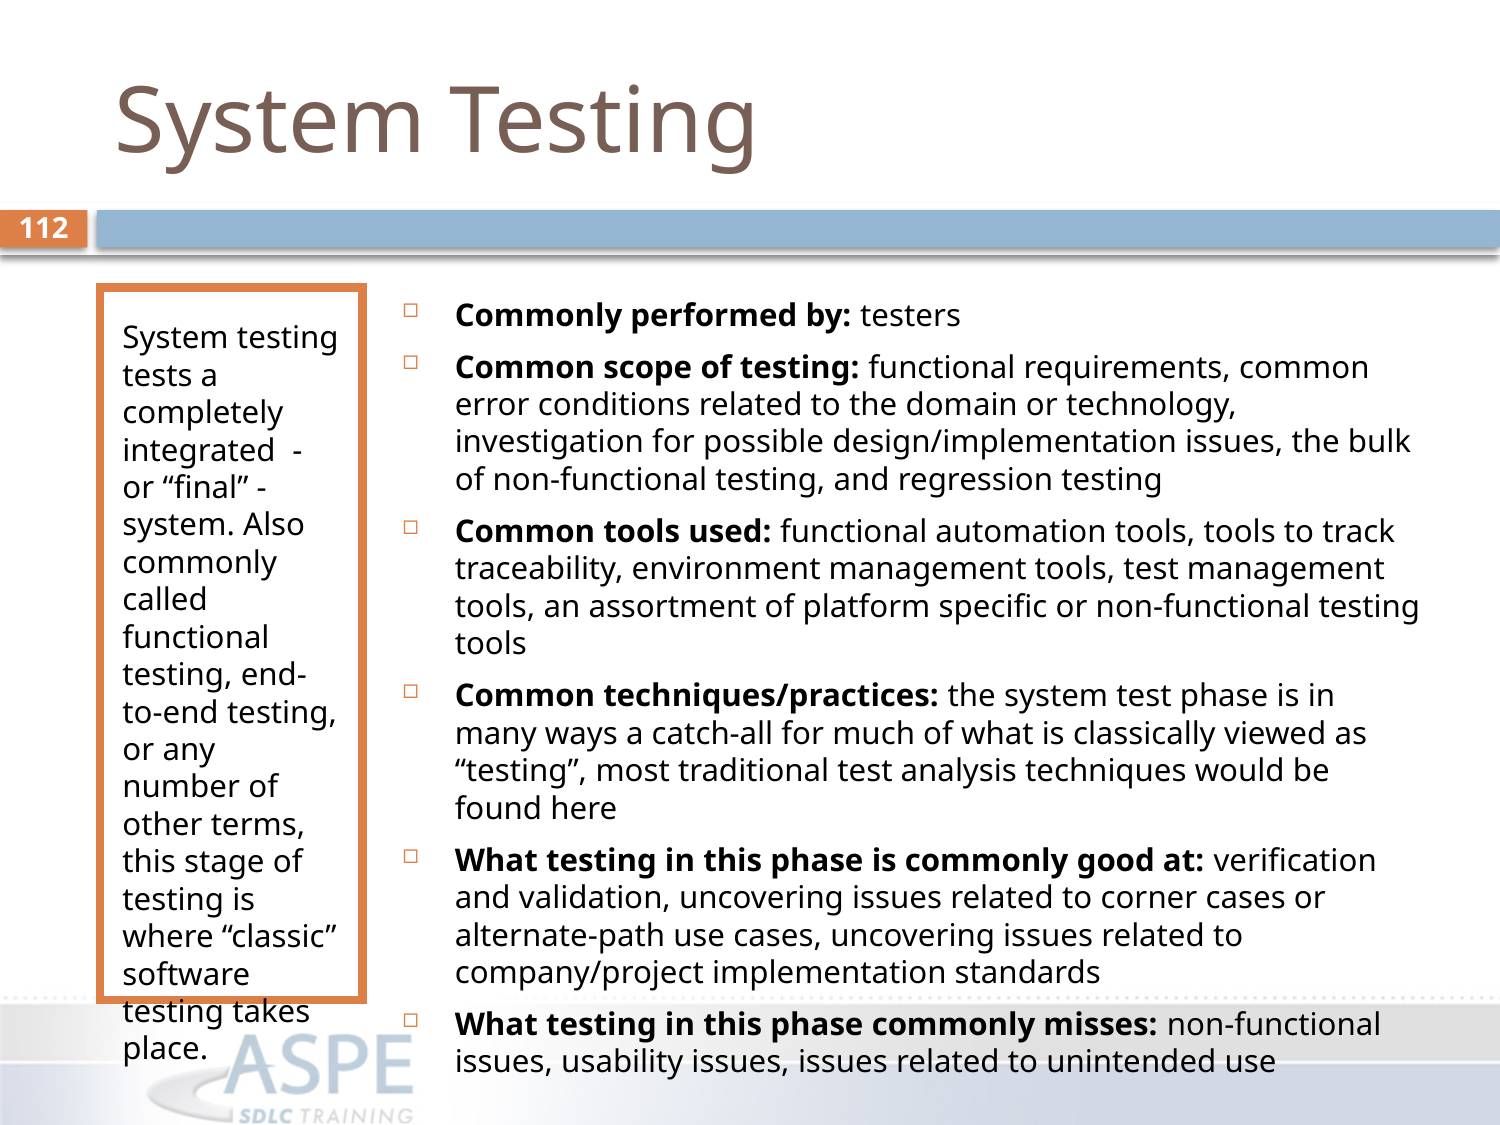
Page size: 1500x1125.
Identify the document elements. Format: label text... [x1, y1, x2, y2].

picture [405, 1015, 416, 1026]
footer [99, 1062, 990, 1123]
list Commonly performed by: testers Common scope of testing: functional requirements, common error conditions related to the domain or technology, investigation for possible design/implementation issues, the bulk of non-functional testing, and regression testing Common tools used: functional automation tools, tools to track traceability, environment management tools, test management tools, an assortment of platform specific or non-functional testing tools Common techniques/practices: the system test phase is in many ways a catch-all for much of what is classically viewed as “testing”, most traditional test analysis techniques would be found here What testing in this phase is commonly good at: verification and validation, uncovering issues related to corner cases or alternate-path use cases, uncovering issues related to company/project implementation standards What testing in this phase commonly misses: non-functional issues, usability issues, issues related to unintended use [387, 287, 1438, 1013]
picture [0, 987, 1500, 1125]
list System testing tests a completely integrated - or “final” - system. Also commonly called functional testing, end-to-end testing, or any number of other terms, this stage of testing is where “classic” software testing takes place. [96, 283, 367, 1004]
title System Testing [99, 44, 1425, 188]
slide_number 112 [0, 208, 88, 249]
